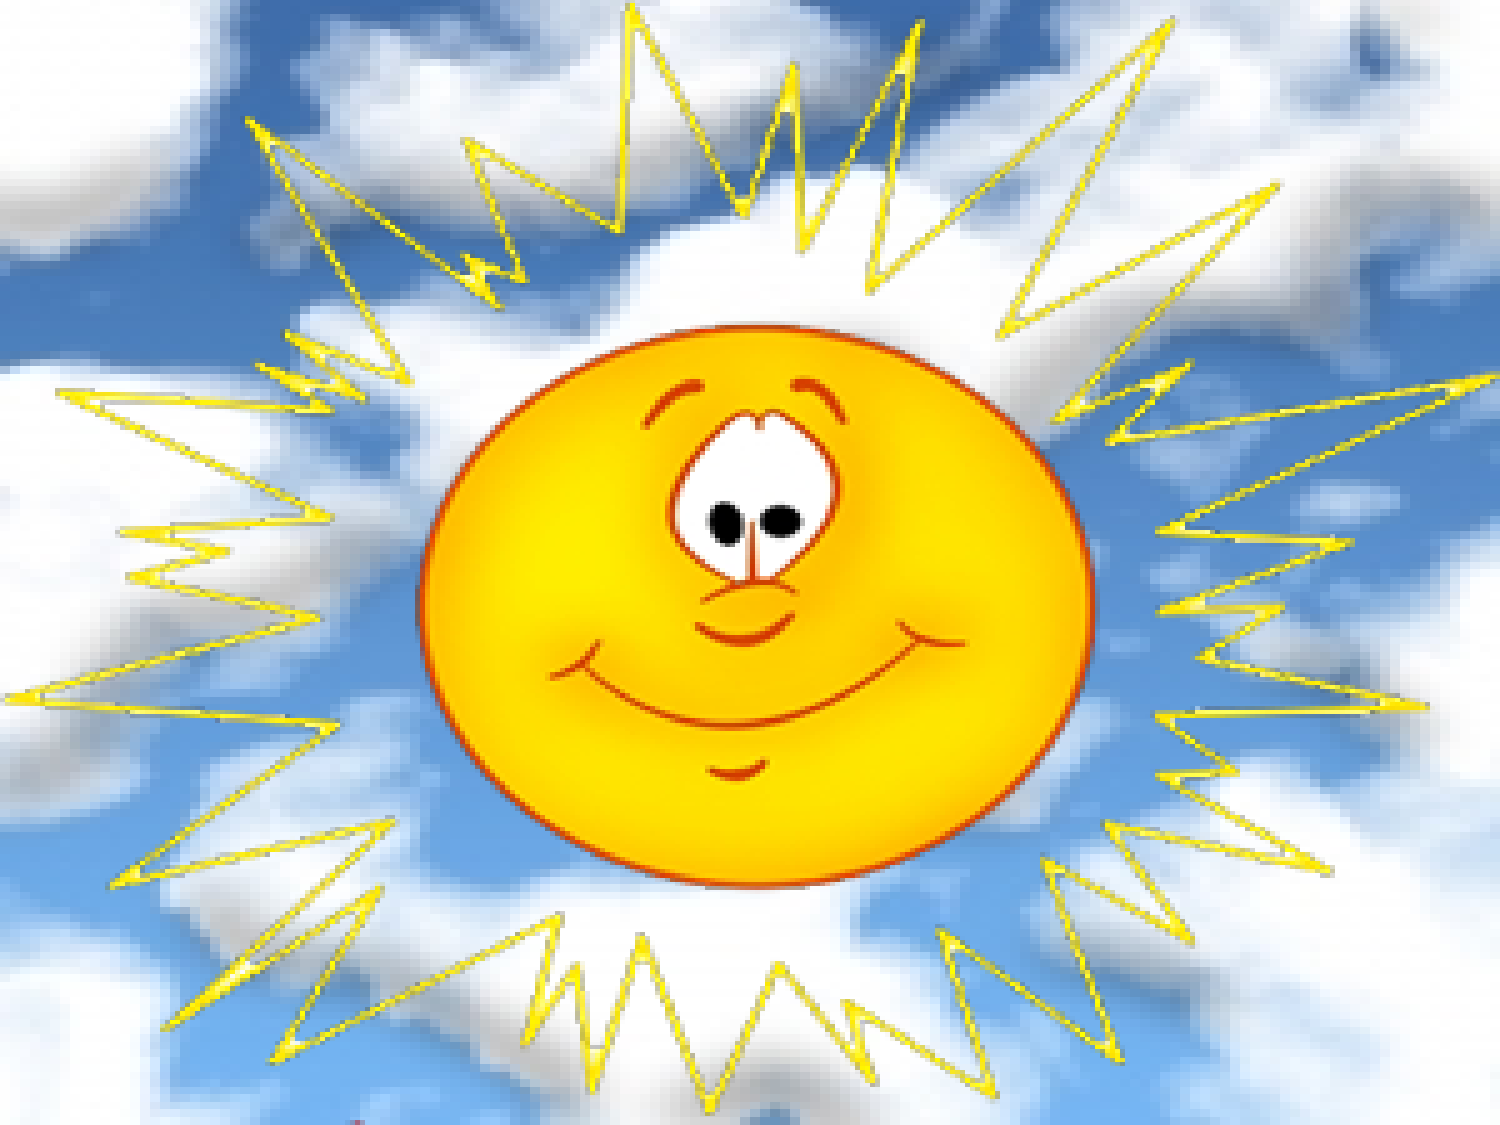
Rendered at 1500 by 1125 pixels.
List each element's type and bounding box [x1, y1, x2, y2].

list [0, 0, 1500, 1125]
